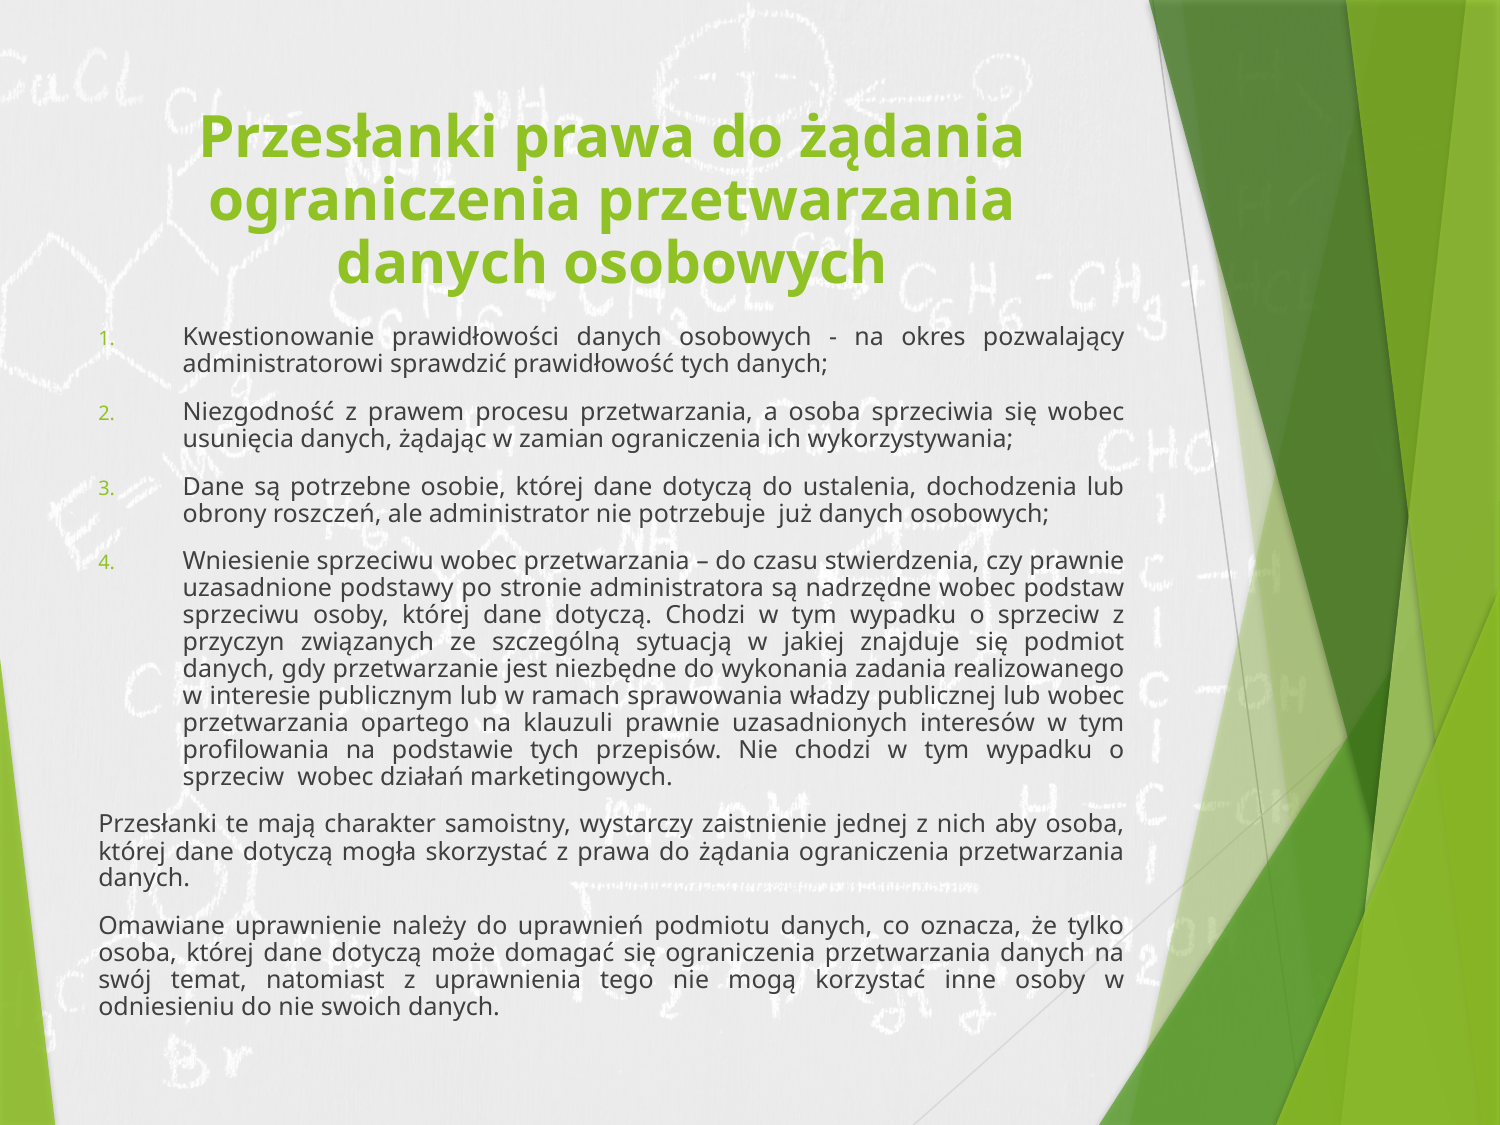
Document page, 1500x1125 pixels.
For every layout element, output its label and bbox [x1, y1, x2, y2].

text_box [0, 0, 1500, 1125]
